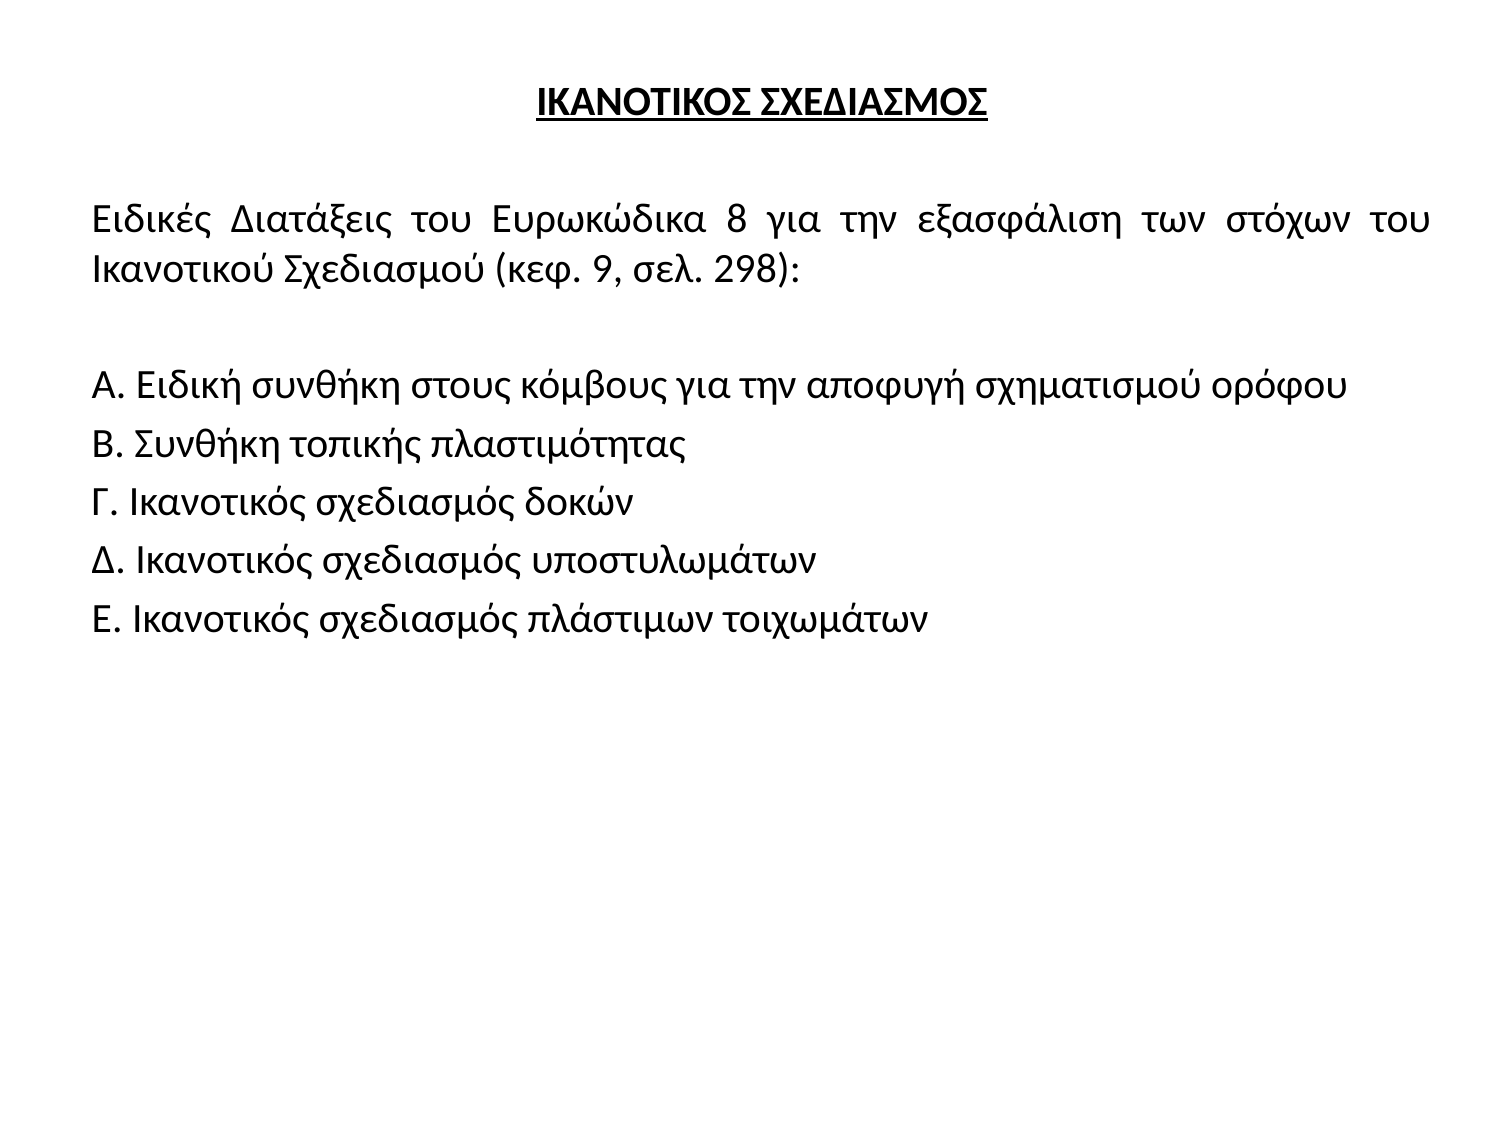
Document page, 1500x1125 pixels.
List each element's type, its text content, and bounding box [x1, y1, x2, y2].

subtitle ΙΚΑΝΟΤΙΚΟΣ ΣΧΕΔΙΑΣΜΟΣ Ειδικές Διατάξεις του Ευρωκώδικα 8 για την εξασφάλιση των στόχων του Ικανοτικού Σχεδιασμού (κεφ. 9, σελ. 298): Α. Ειδική συνθήκη στους κόμβους για την αποφυγή σχηματισμού ορόφου Β. Συνθήκη τοπικής πλαστιμότητας Γ. Ικανοτικός σχεδιασμός δοκών Δ. Ικανοτικός σχεδιασμός υποστυλωμάτων Ε. Ικανοτικός σχεδιασμός πλάστιμων τοιχωμάτων [76, 66, 1447, 988]
